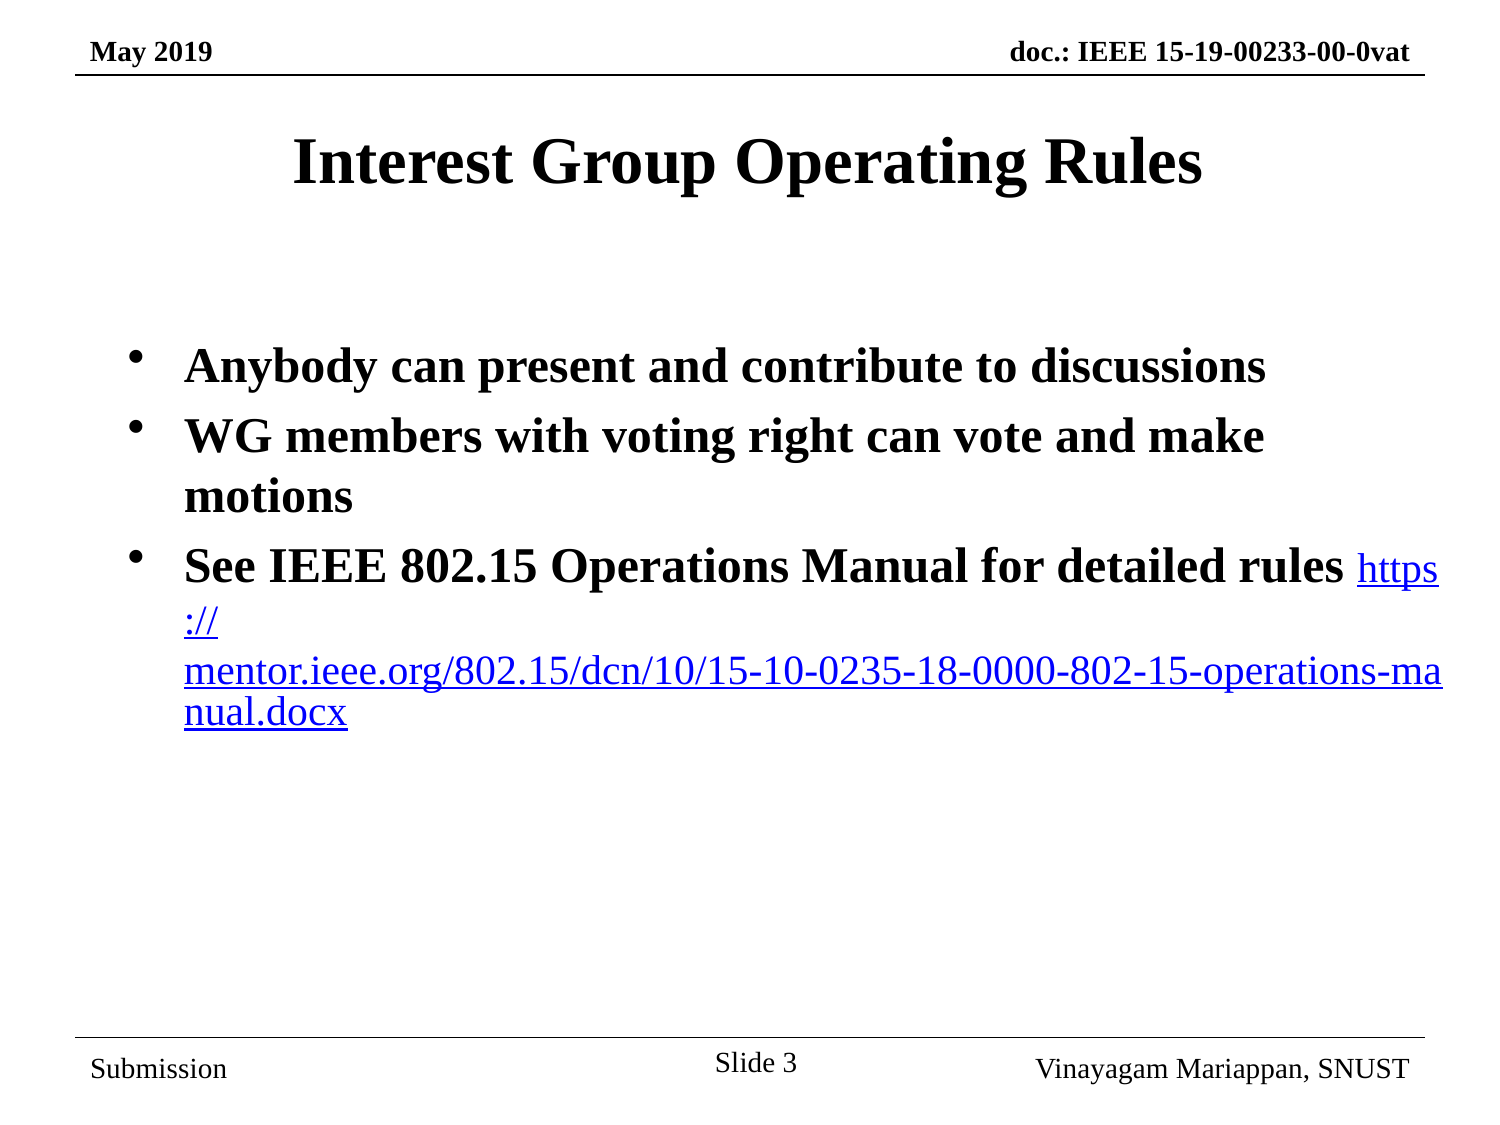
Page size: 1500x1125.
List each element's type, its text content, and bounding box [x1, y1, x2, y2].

title Interest Group Operating Rules [0, 103, 1499, 211]
text_box Anybody can present and contribute to discussions WG members with voting right can vote and make motions See IEEE 802.15 Operations Manual for detailed rules https://mentor.ieee.org/802.15/dcn/10/15-10-0235-18-0000-802-15-operations-manual.docx [112, 324, 1463, 705]
text_box Slide 3 [700, 1035, 813, 1086]
